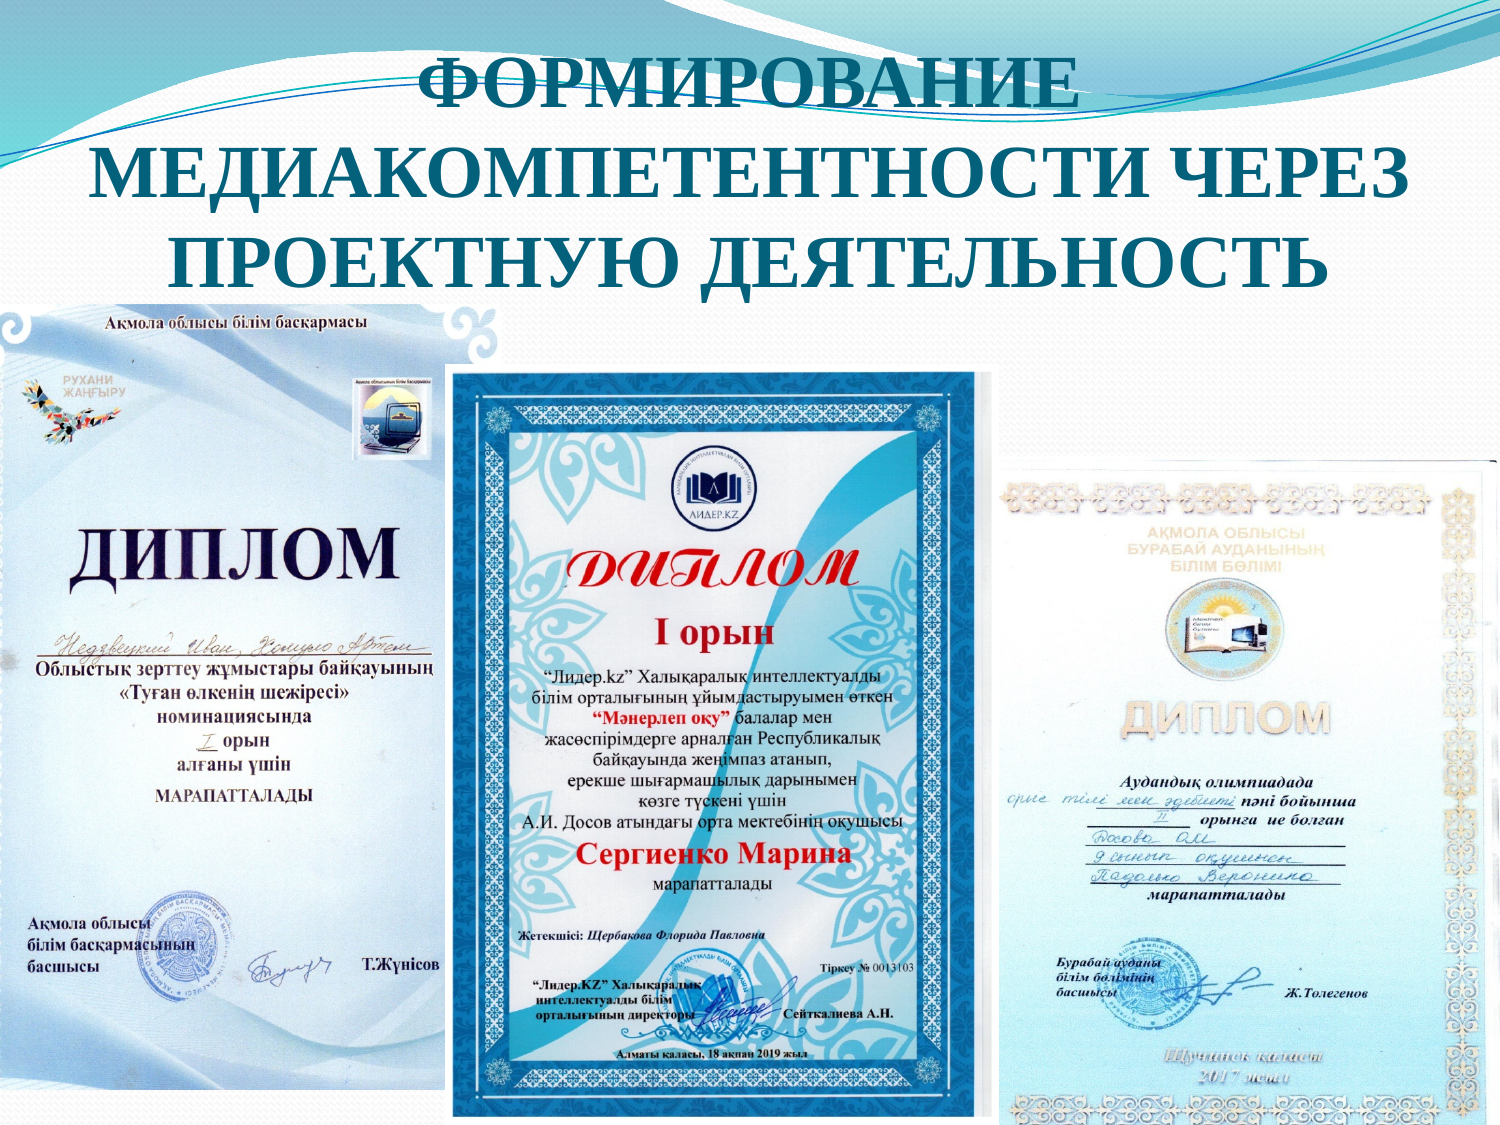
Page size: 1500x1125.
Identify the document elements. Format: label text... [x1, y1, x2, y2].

picture [445, 364, 999, 1125]
picture [1003, 456, 1500, 1125]
title ФОРМИРОВАНИЕ МЕДИАКОМПЕТЕНТНОСТИ ЧЕРЕЗ ПРОЕКТНУЮ ДЕЯТЕЛЬНОСТЬ [75, 115, 1425, 303]
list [0, 304, 503, 1091]
